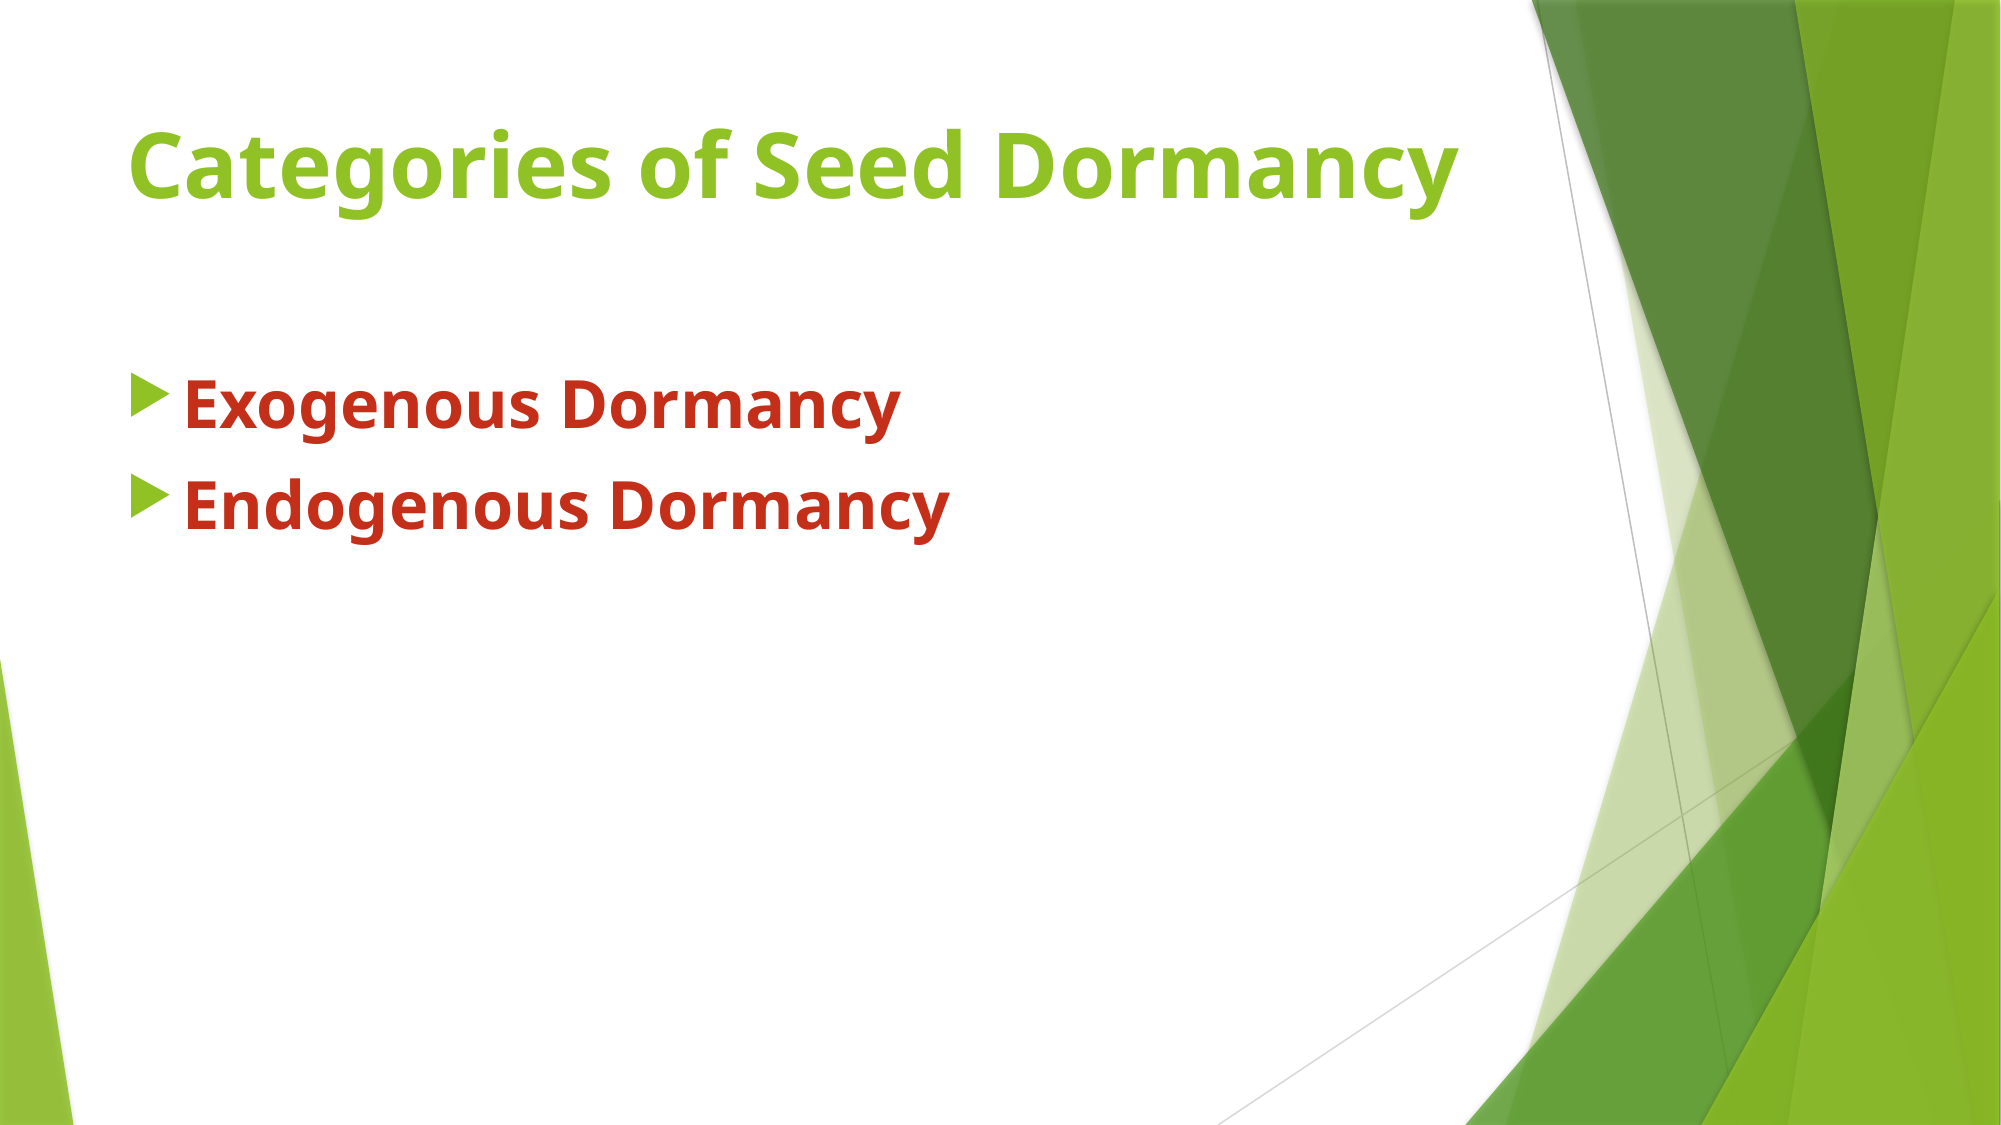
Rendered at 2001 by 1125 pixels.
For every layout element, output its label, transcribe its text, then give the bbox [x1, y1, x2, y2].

list Exogenous Dormancy Endogenous Dormancy [111, 354, 1522, 992]
title Categories of Seed Dormancy [111, 99, 1522, 317]
